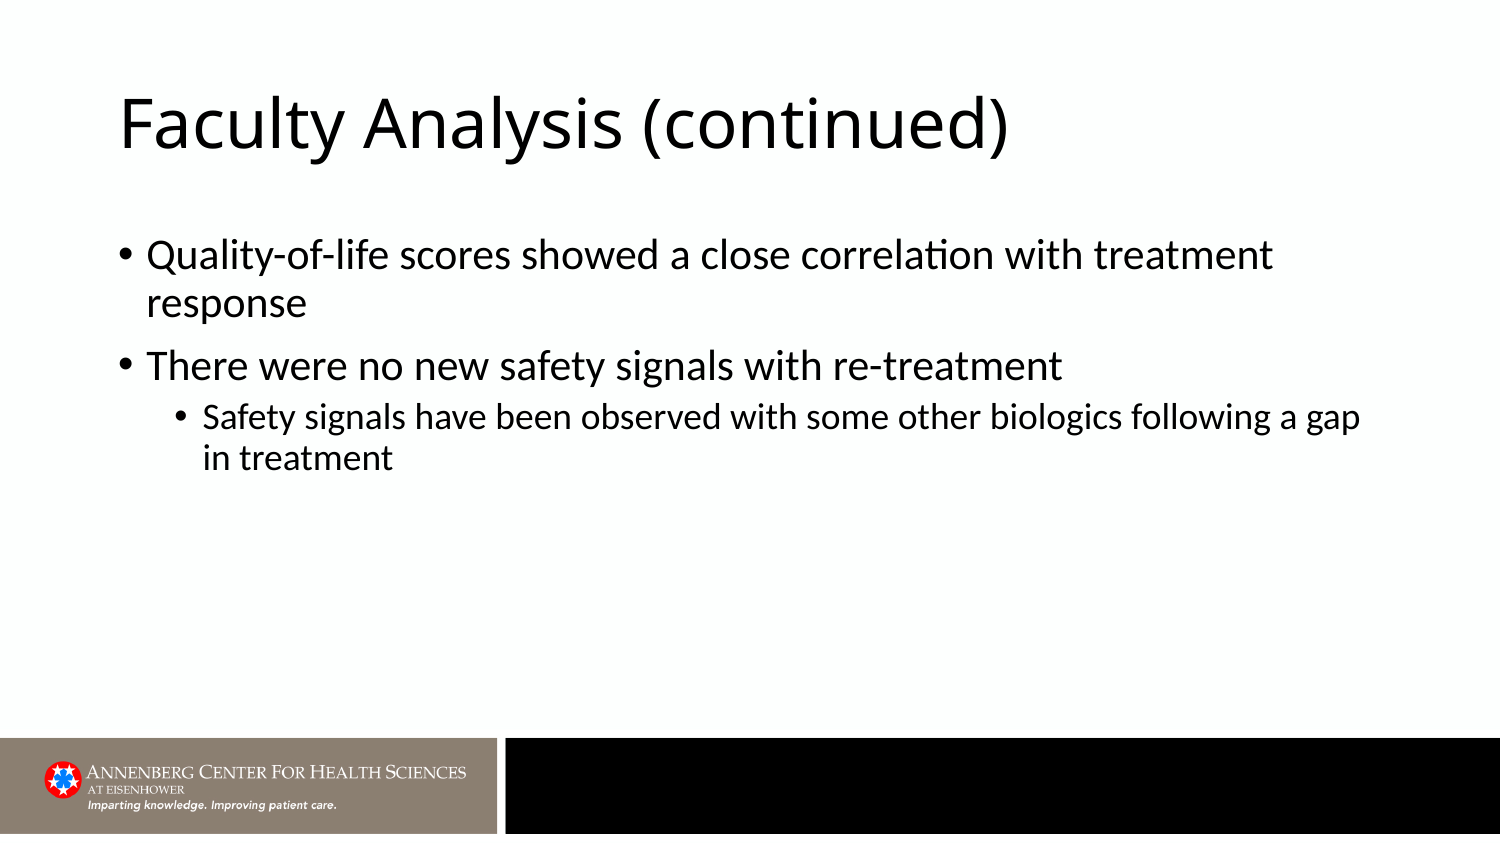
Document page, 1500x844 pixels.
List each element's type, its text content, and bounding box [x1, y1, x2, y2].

title Faculty Analysis (continued) [103, 44, 1397, 208]
list Quality-of-life scores showed a close correlation with treatment response There were no new safety signals with re-treatment Safety signals have been observed with some other biologics following a gap in treatment [103, 224, 1397, 760]
picture [0, 0, 1500, 844]
